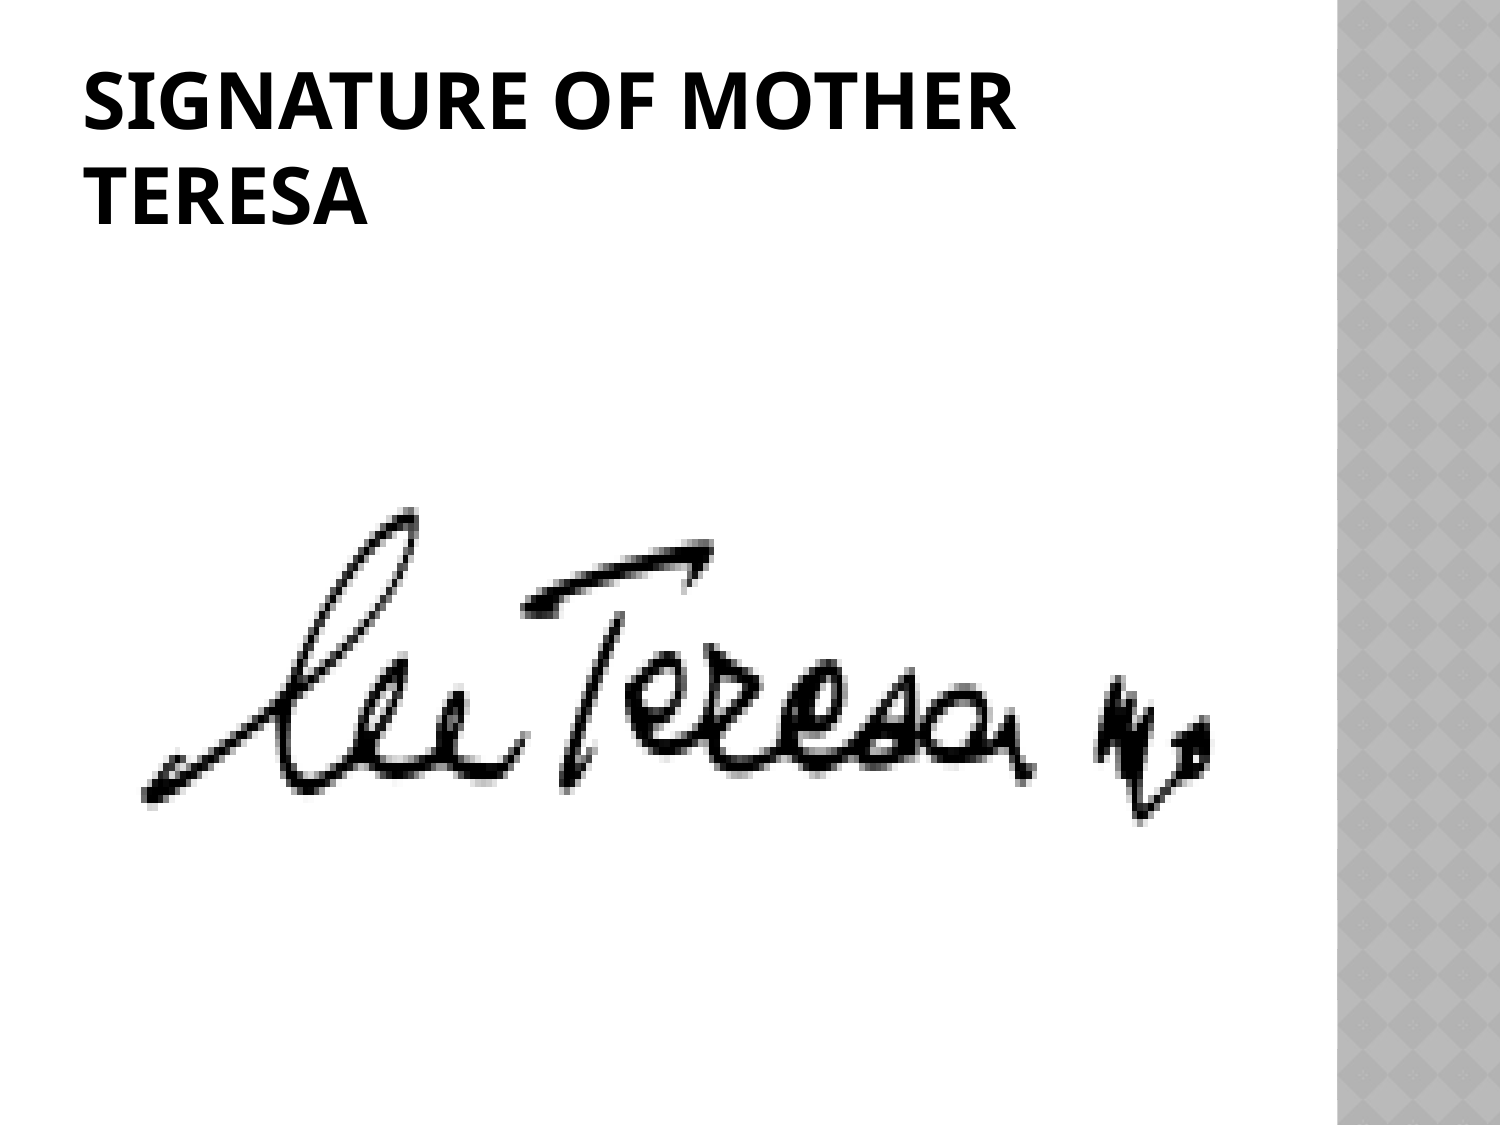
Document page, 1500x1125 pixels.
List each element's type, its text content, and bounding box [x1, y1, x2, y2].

title Signature of mother teresa [75, 52, 1263, 240]
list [124, 499, 1238, 901]
